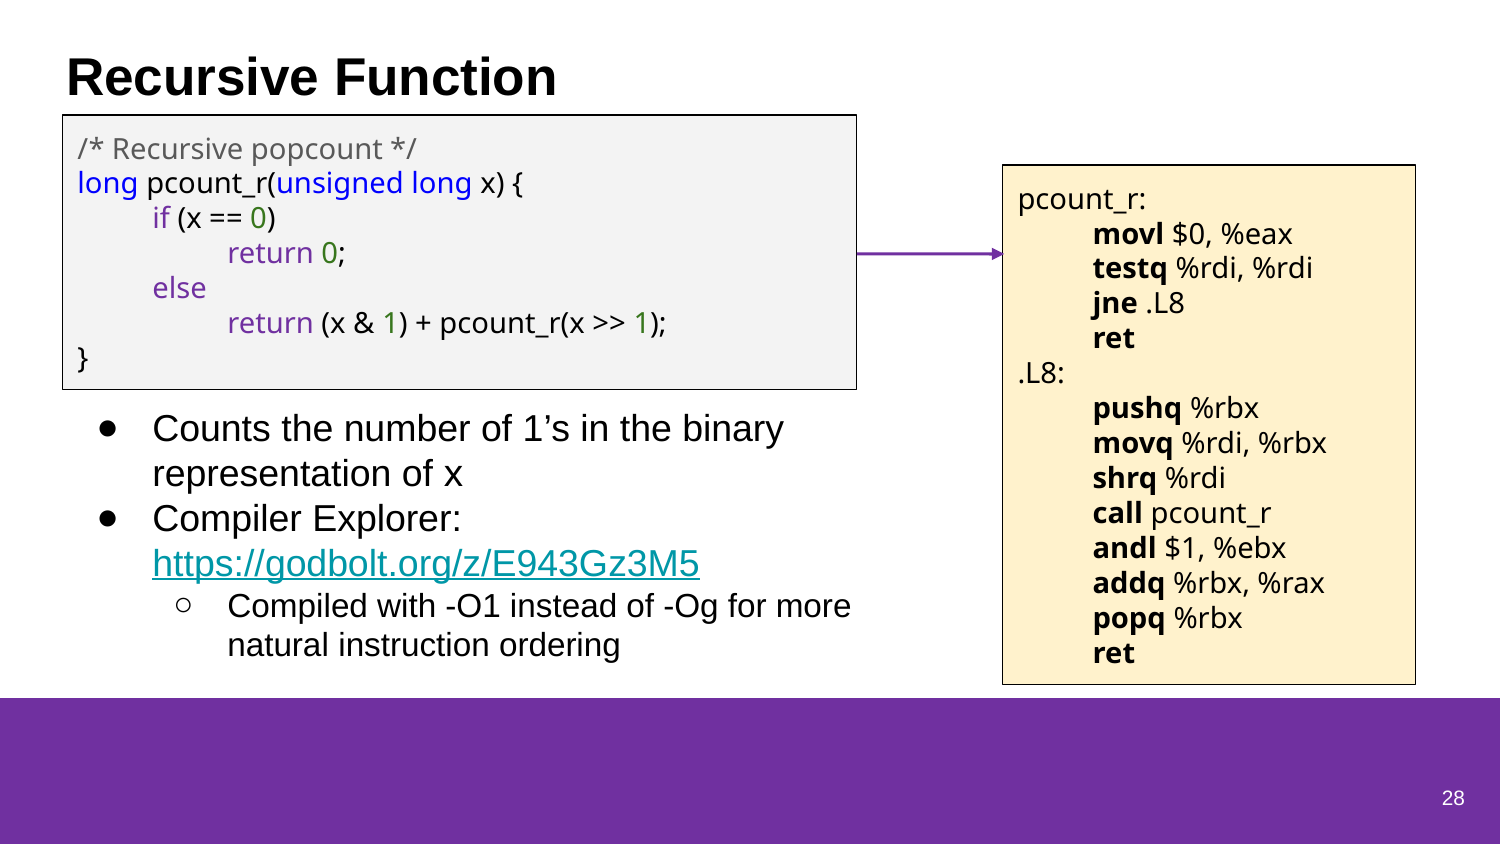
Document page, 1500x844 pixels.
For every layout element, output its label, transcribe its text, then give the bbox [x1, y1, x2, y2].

text_box Counts the number of 1’s in the binary representation of x Compiler Explorer: https://godbolt.org/z/E943Gz3M5 Compiled with -O1 instead of -Og for more natural instruction ordering [62, 388, 963, 679]
title Recursive Function [51, 27, 1449, 122]
text_box /* Recursive popcount */ long pcount_r(unsigned long x) { if (x == 0) return 0; else return (x & 1) + pcount_r(x >> 1); } [62, 114, 857, 388]
slide_number 28 [1389, 764, 1480, 830]
text_box pcount_r: movl $0, %eax testq %rdi, %rdi jne .L8 ret .L8: pushq %rbx movq %rdi, %rbx shrq %rdi call pcount_r andl $1, %ebx addq %rbx, %rax popq %rbx ret [1002, 164, 1416, 685]
picture [0, 0, 1500, 698]
